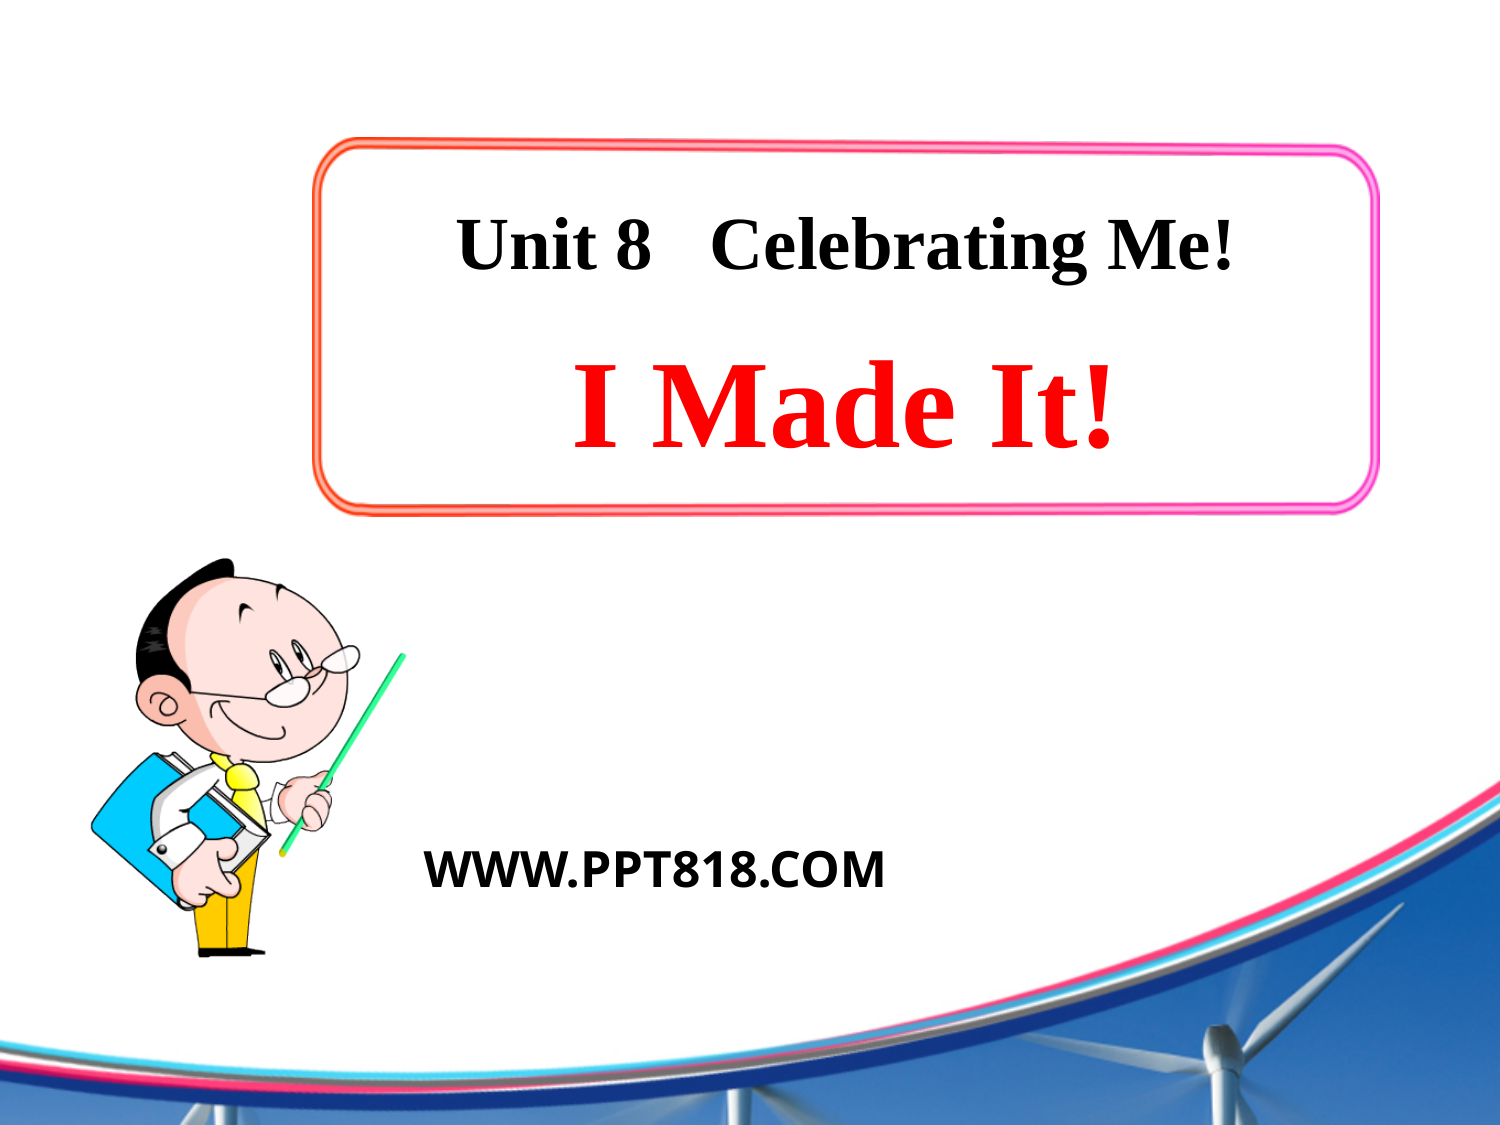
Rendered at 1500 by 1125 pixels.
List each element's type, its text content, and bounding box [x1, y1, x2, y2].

text_box WWW.PPT818.COM [530, 823, 1015, 905]
picture [0, 0, 1500, 1125]
